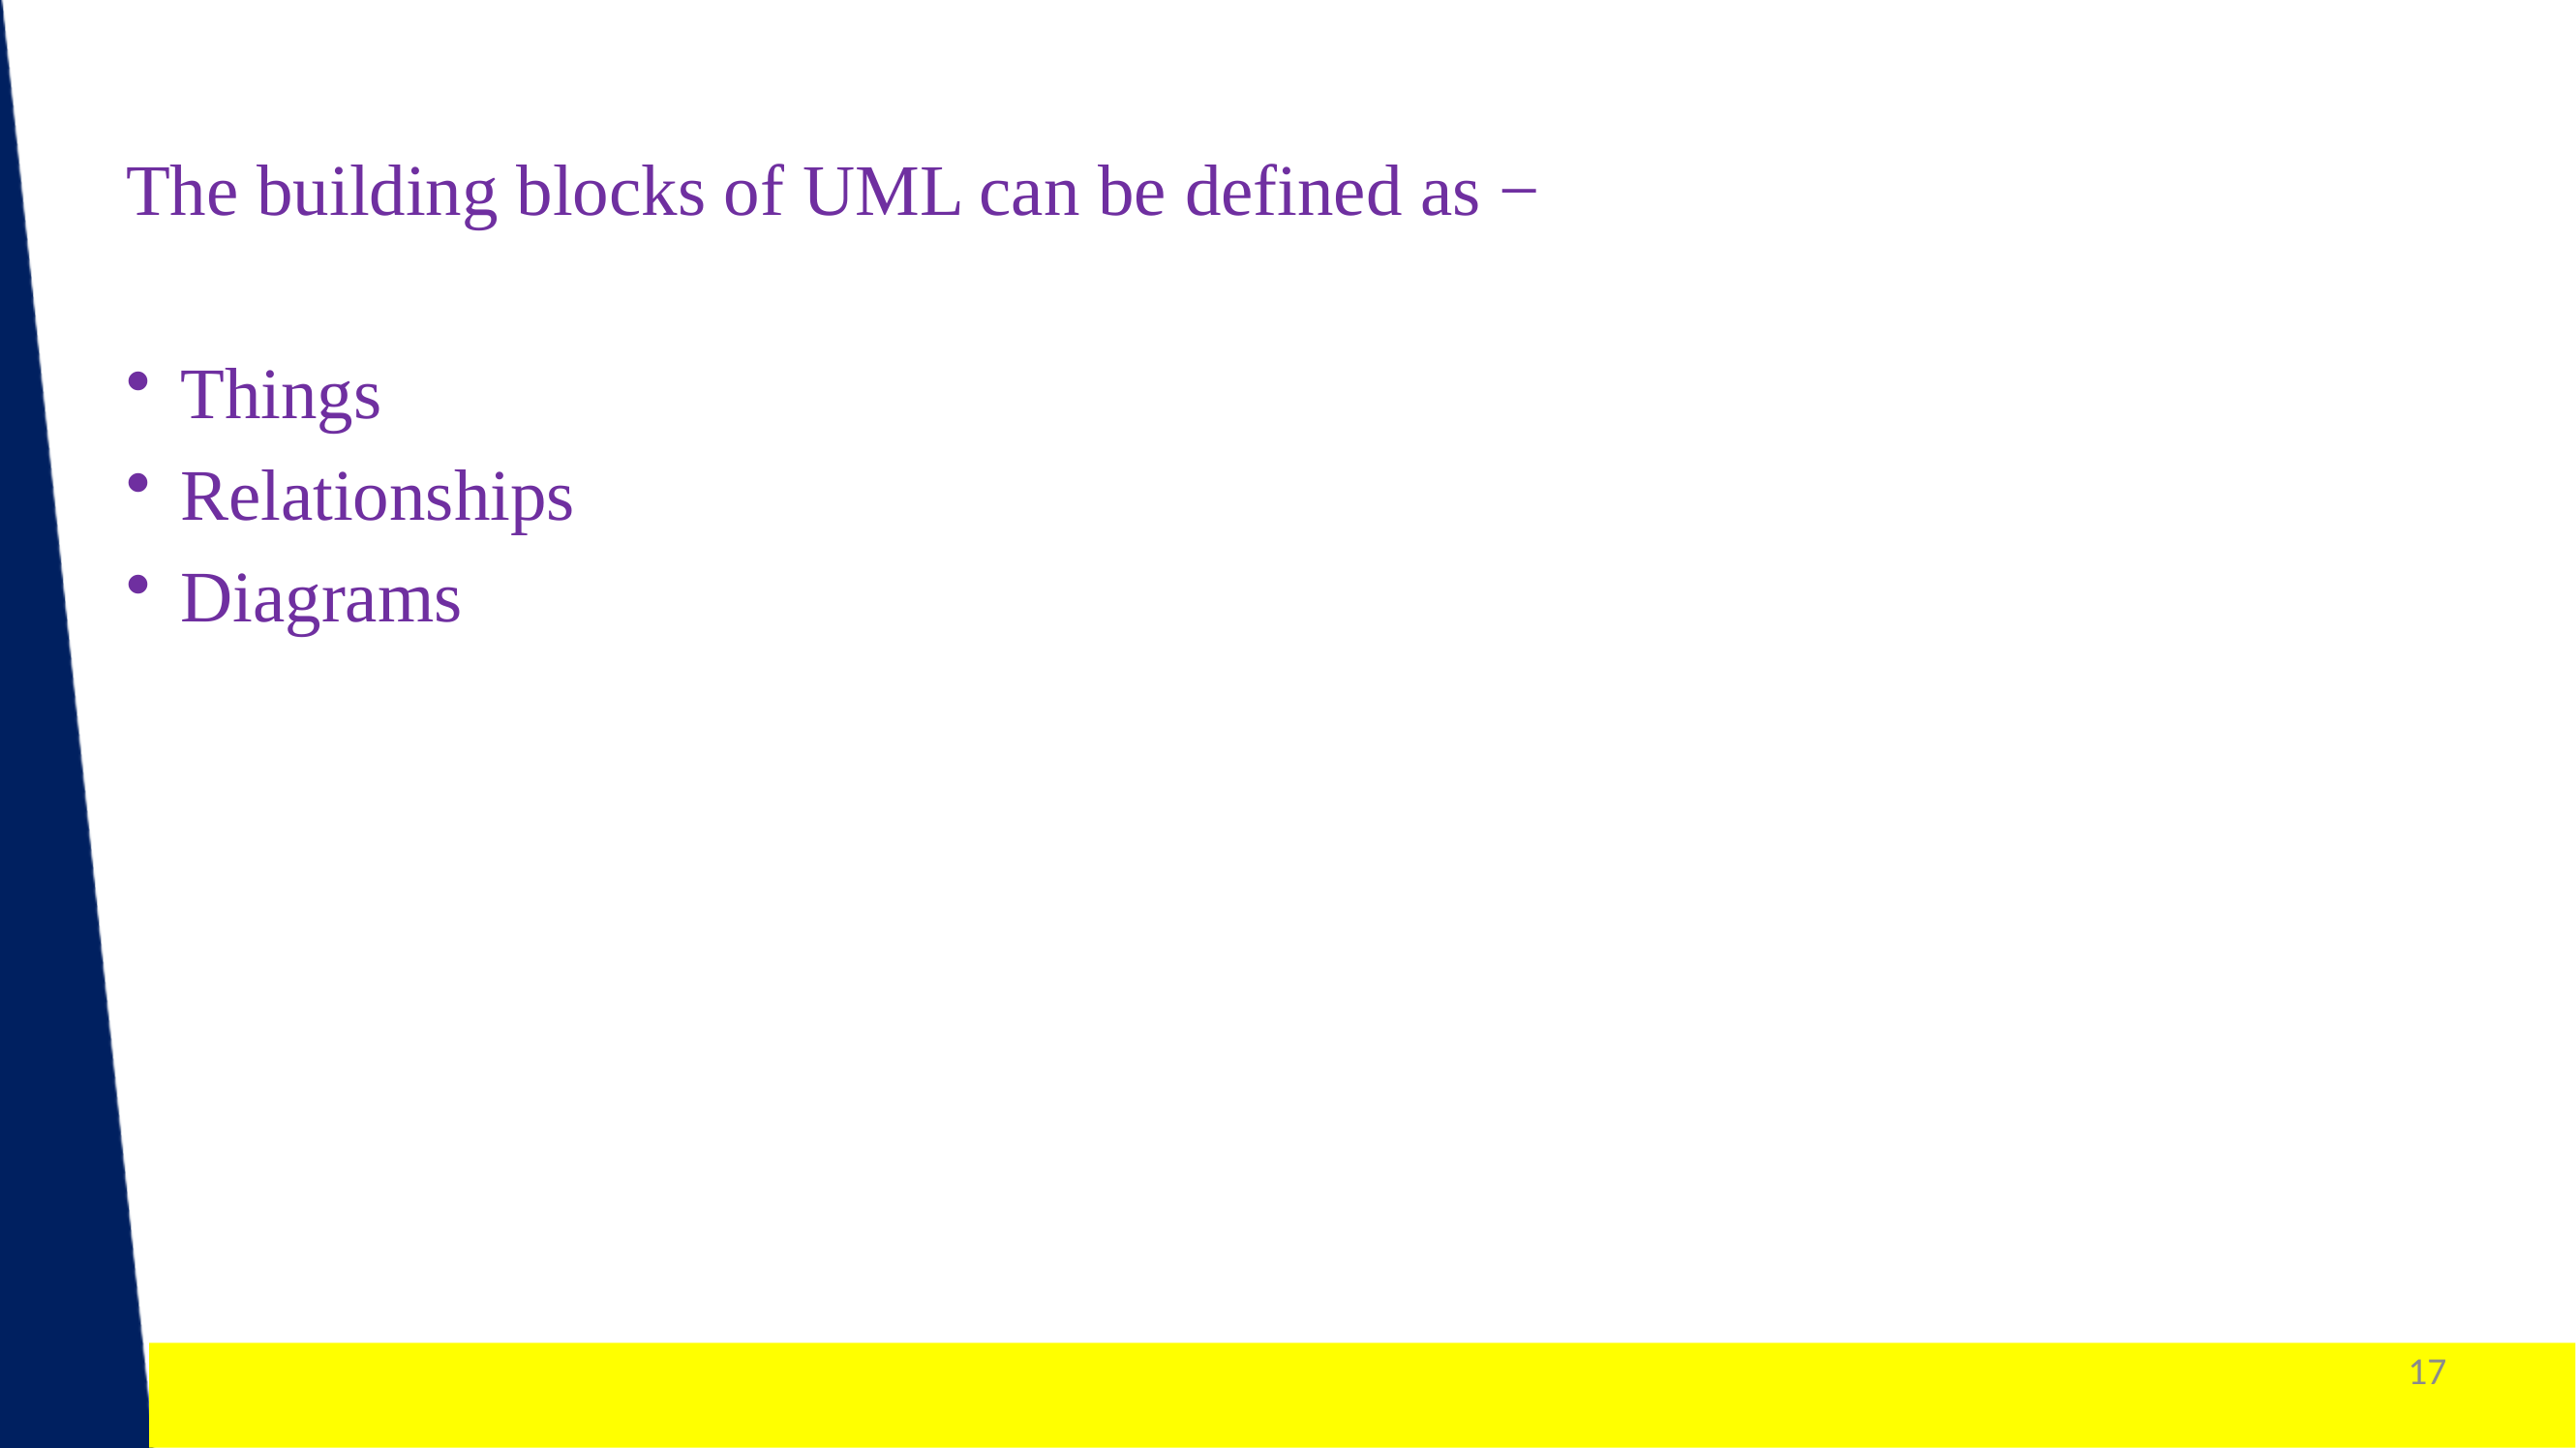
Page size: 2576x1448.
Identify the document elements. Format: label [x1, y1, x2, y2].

text_box [0, 0, 2576, 1448]
